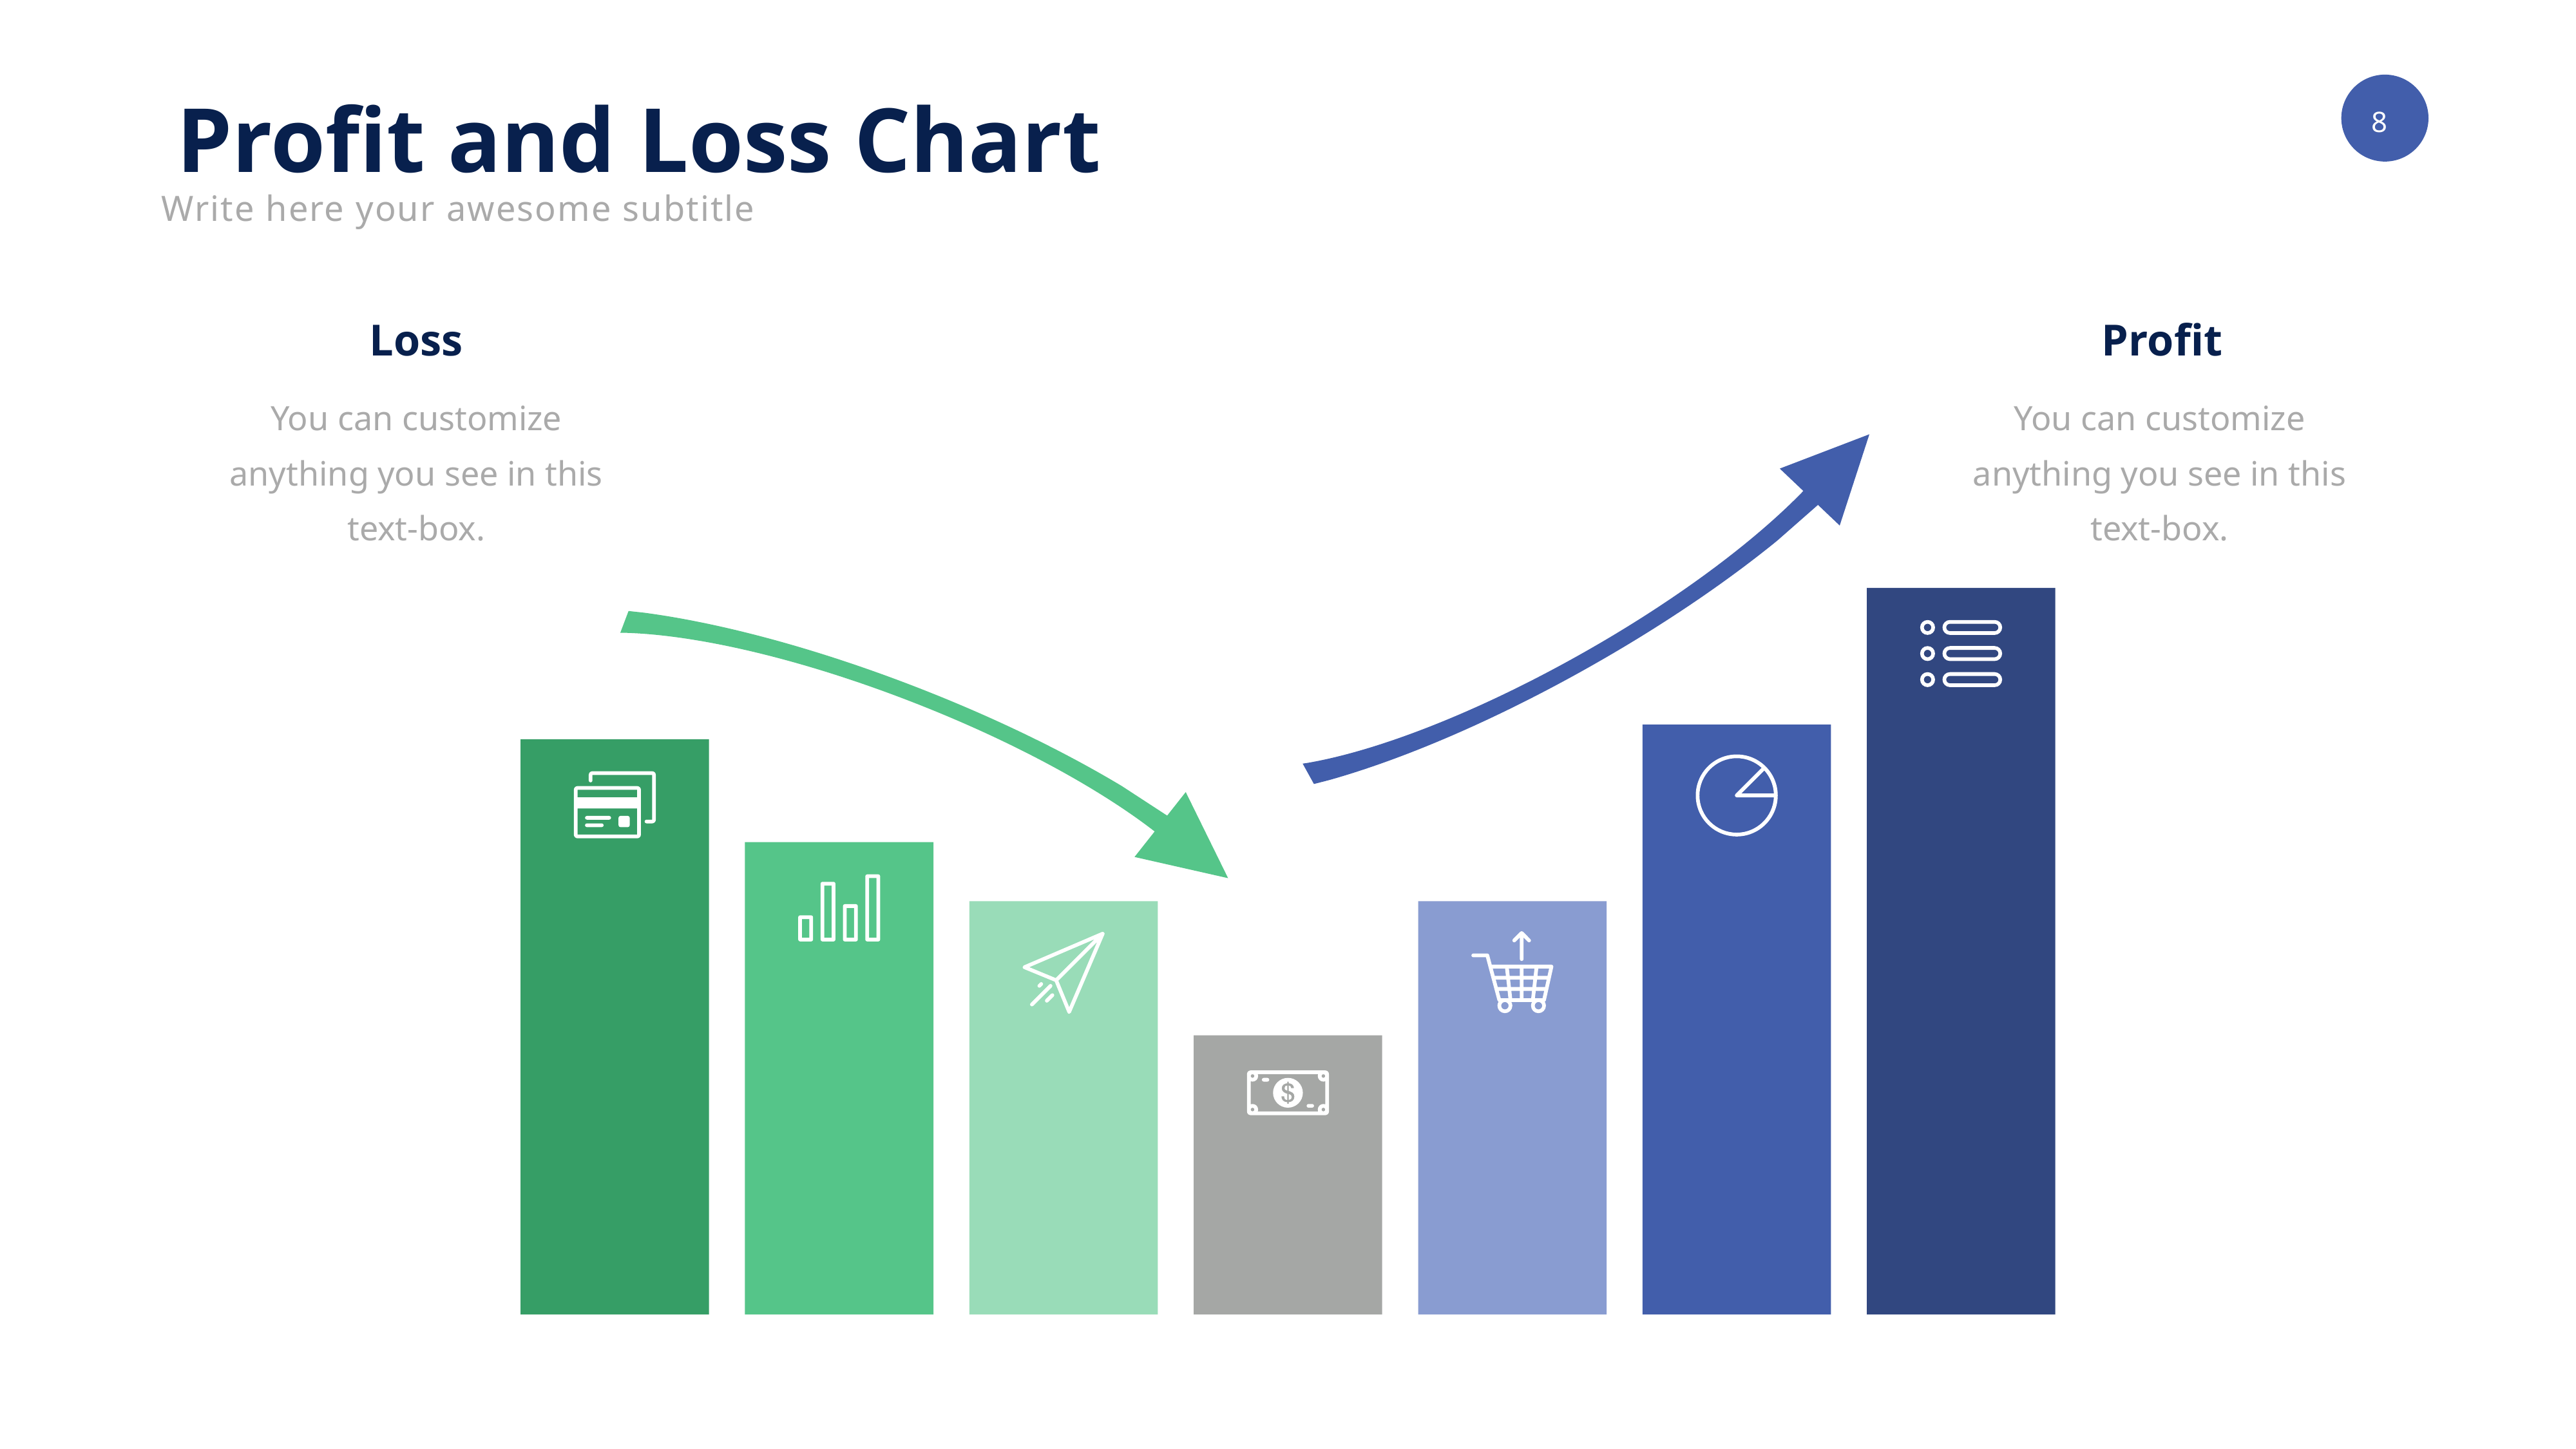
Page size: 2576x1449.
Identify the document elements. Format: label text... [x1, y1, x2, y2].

text_box [969, 900, 1158, 1315]
text_box [1942, 620, 2003, 635]
text_box [1920, 646, 1935, 661]
text_box [1301, 433, 1871, 785]
text_box [1022, 931, 1105, 1014]
text_box [619, 610, 1230, 880]
text_box [1942, 646, 2003, 661]
text_box [843, 904, 858, 942]
text_box Write here your awesome subtitle [151, 182, 765, 233]
text_box [1920, 672, 1935, 687]
text_box Profit [2076, 308, 2249, 370]
text_box [820, 882, 835, 942]
text_box [573, 786, 641, 838]
text_box [798, 915, 814, 942]
text_box Loss [349, 308, 484, 370]
text_box [1866, 587, 2056, 1315]
text_box You can customize anything you see in this text-box. [1936, 377, 2383, 557]
text_box [1471, 953, 1554, 1014]
text_box [1695, 754, 1778, 837]
text_box You can customize anything you see in this text-box. [193, 377, 640, 557]
text_box [744, 842, 934, 1315]
text_box [1193, 1035, 1383, 1315]
text_box [1246, 1070, 1330, 1115]
text_box Profit and Loss Chart [167, 51, 1111, 195]
text_box [1512, 931, 1531, 961]
text_box [588, 771, 656, 824]
text_box [1942, 672, 2003, 687]
text_box [865, 874, 881, 942]
text_box [1642, 724, 1831, 1315]
text_box [520, 739, 710, 1315]
text_box [1920, 620, 1935, 635]
text_box [1417, 900, 1607, 1315]
